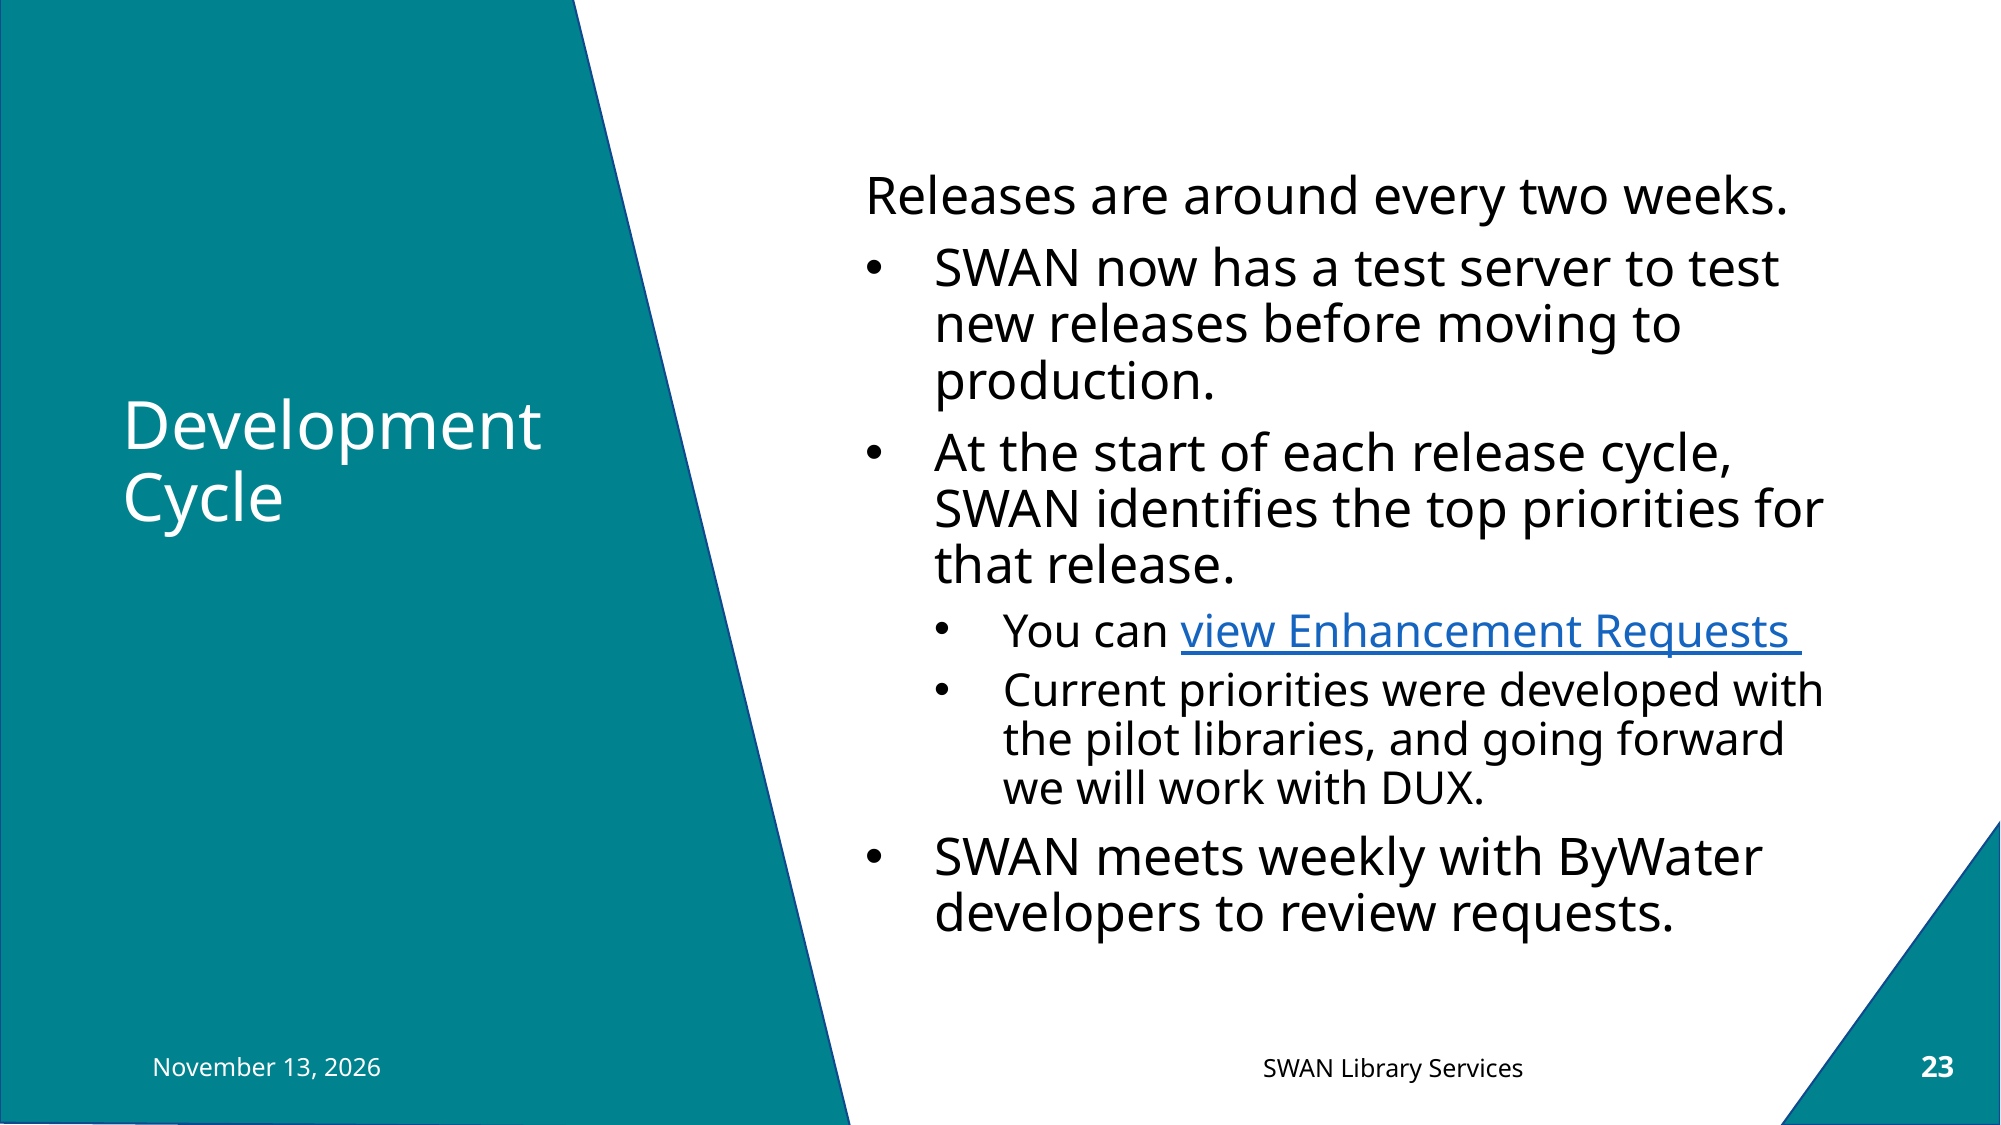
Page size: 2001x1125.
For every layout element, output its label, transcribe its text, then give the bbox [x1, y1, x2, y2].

footer SWAN Library Services [1056, 1040, 1732, 1100]
title Development Cycle [107, 280, 618, 544]
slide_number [137, 1038, 588, 1099]
slide_number 23 [1894, 1038, 1982, 1099]
list Releases are around every two weeks. SWAN now has a test server to test new releases before moving to production. At the start of each release cycle, SWAN identifies the top priorities for that release. You can view Enhancement Requests Current priorities were developed with the pilot libraries, and going forward we will work with DUX. SWAN meets weekly with ByWater developers to review requests. [850, 161, 1863, 962]
